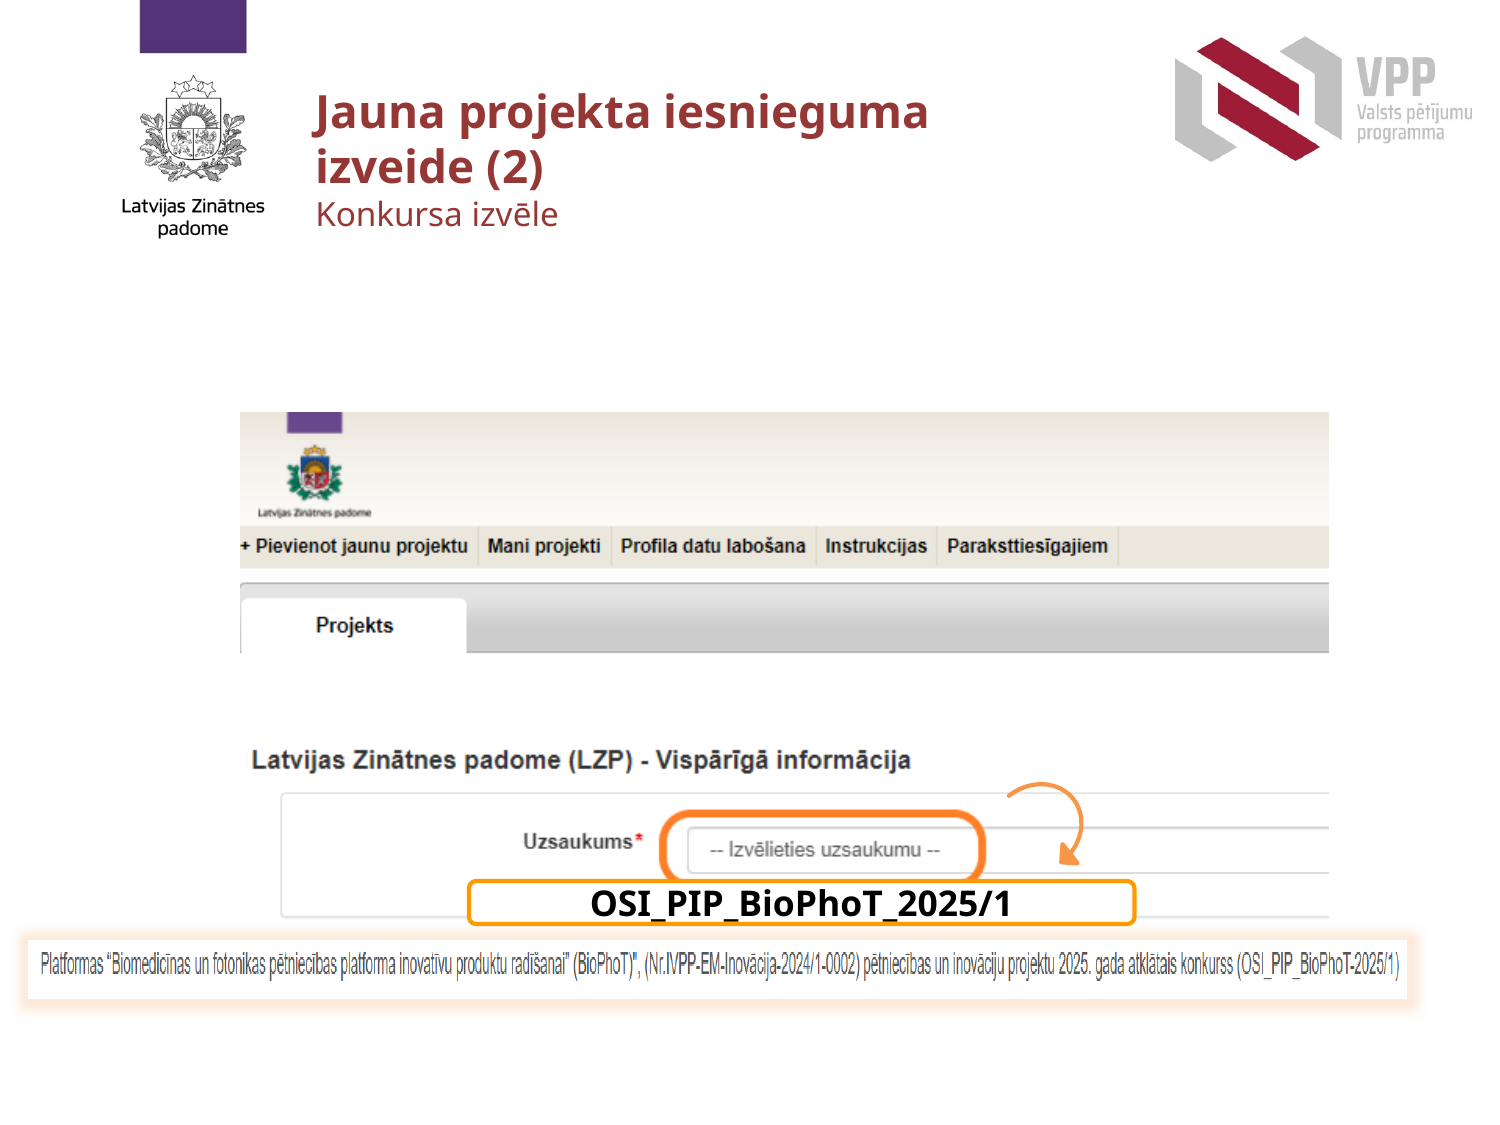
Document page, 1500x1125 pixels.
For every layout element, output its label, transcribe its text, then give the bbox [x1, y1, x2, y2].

picture [27, 940, 1408, 999]
picture [48, 0, 338, 321]
picture [240, 412, 1329, 932]
text_box Jauna projekta iesnieguma izveide (2) Konkursa izvēle [300, 75, 1300, 246]
picture [1174, 36, 1473, 162]
